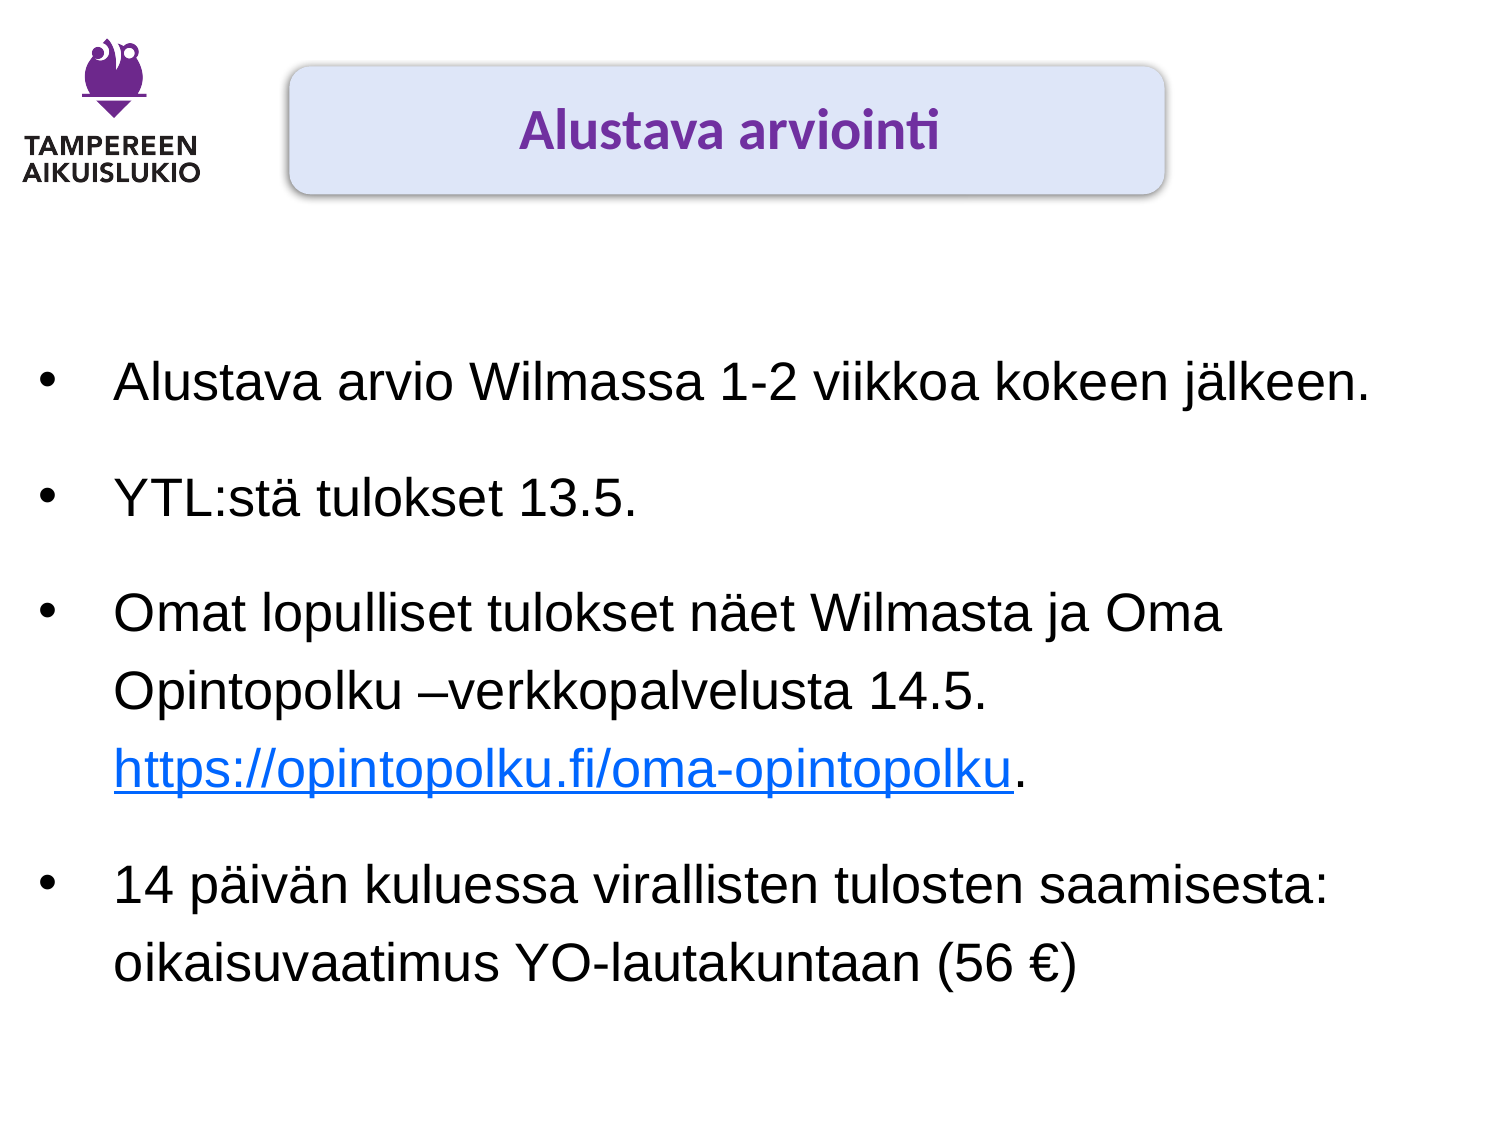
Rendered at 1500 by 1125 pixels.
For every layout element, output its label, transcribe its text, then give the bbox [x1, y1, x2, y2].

picture [0, 0, 222, 222]
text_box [142, 66, 1407, 953]
text_box Alustava arvio Wilmassa 1-2 viikkoa kokeen jälkeen. YTL:stä tulokset 13.5. Omat lopulliset tulokset näet Wilmasta ja Oma Opintopolku –verkkopalvelusta 14.5. https://opintopolku.fi/oma-opintopolku. 14 päivän kuluessa virallisten tulosten saamisesta: oikaisuvaatimus YO-lautakuntaan (56 €) [24, 326, 1419, 1000]
